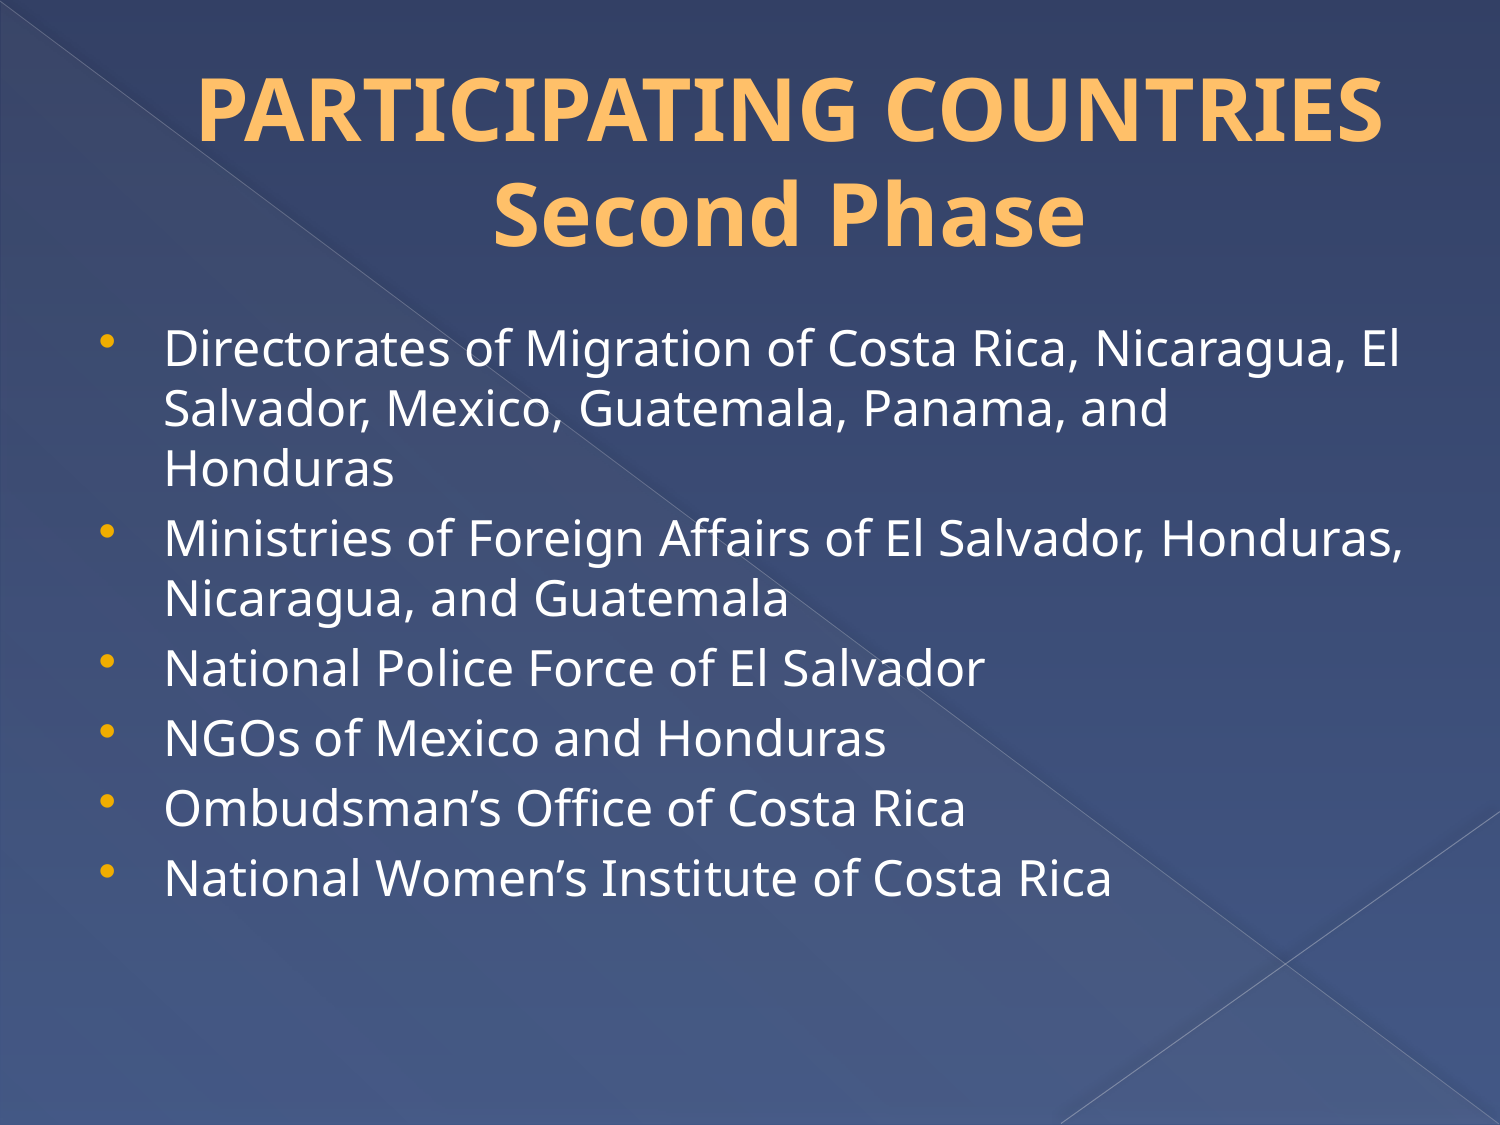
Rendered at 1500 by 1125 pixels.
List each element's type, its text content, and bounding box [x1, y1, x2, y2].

list Directorates of Migration of Costa Rica, Nicaragua, El Salvador, Mexico, Guatemala, Panama, and Honduras Ministries of Foreign Affairs of El Salvador, Honduras, Nicaragua, and Guatemala National Police Force of El Salvador NGOs of Mexico and Honduras Ombudsman’s Office of Costa Rica National Women’s Institute of Costa Rica [75, 308, 1425, 1059]
title PARTICIPATING COUNTRIES Second Phase [75, 43, 1425, 274]
